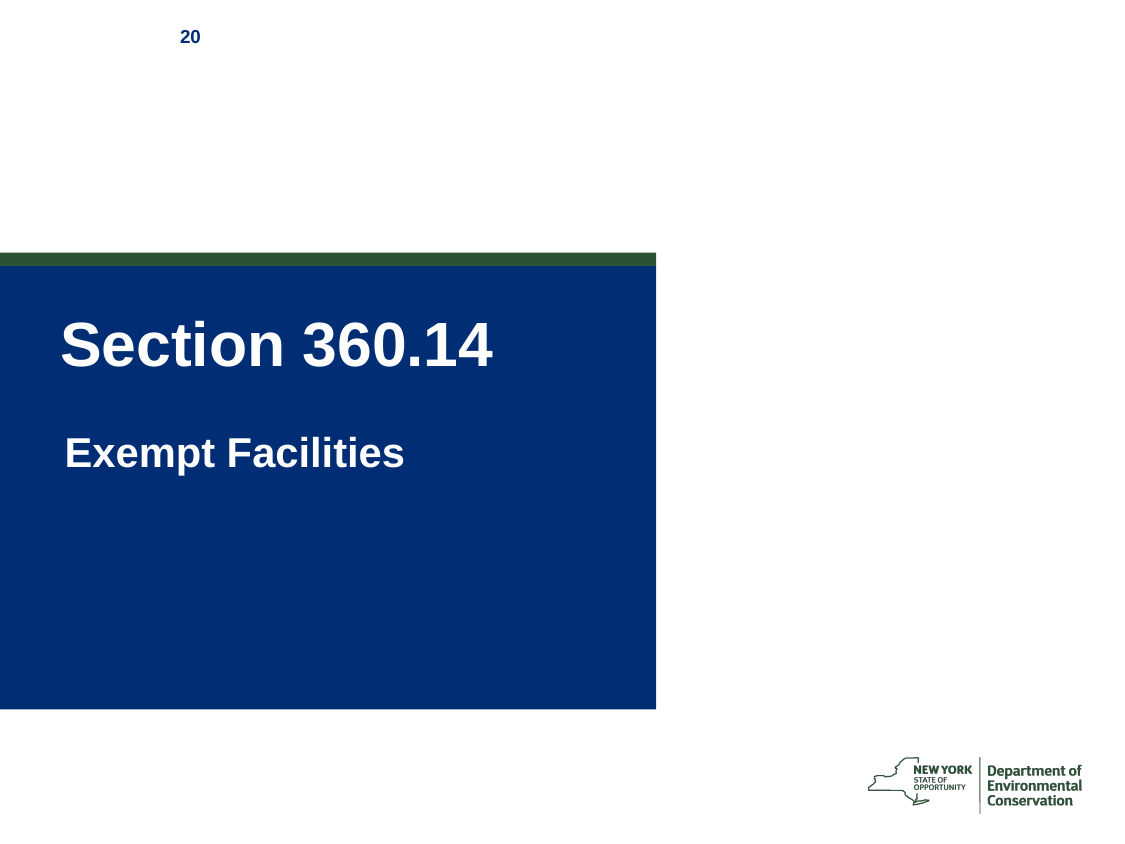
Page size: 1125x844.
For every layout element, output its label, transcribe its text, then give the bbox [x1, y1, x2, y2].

picture [868, 757, 1082, 814]
list Exempt Facilities [64, 425, 620, 687]
title Section 360.14 [0, 266, 657, 710]
